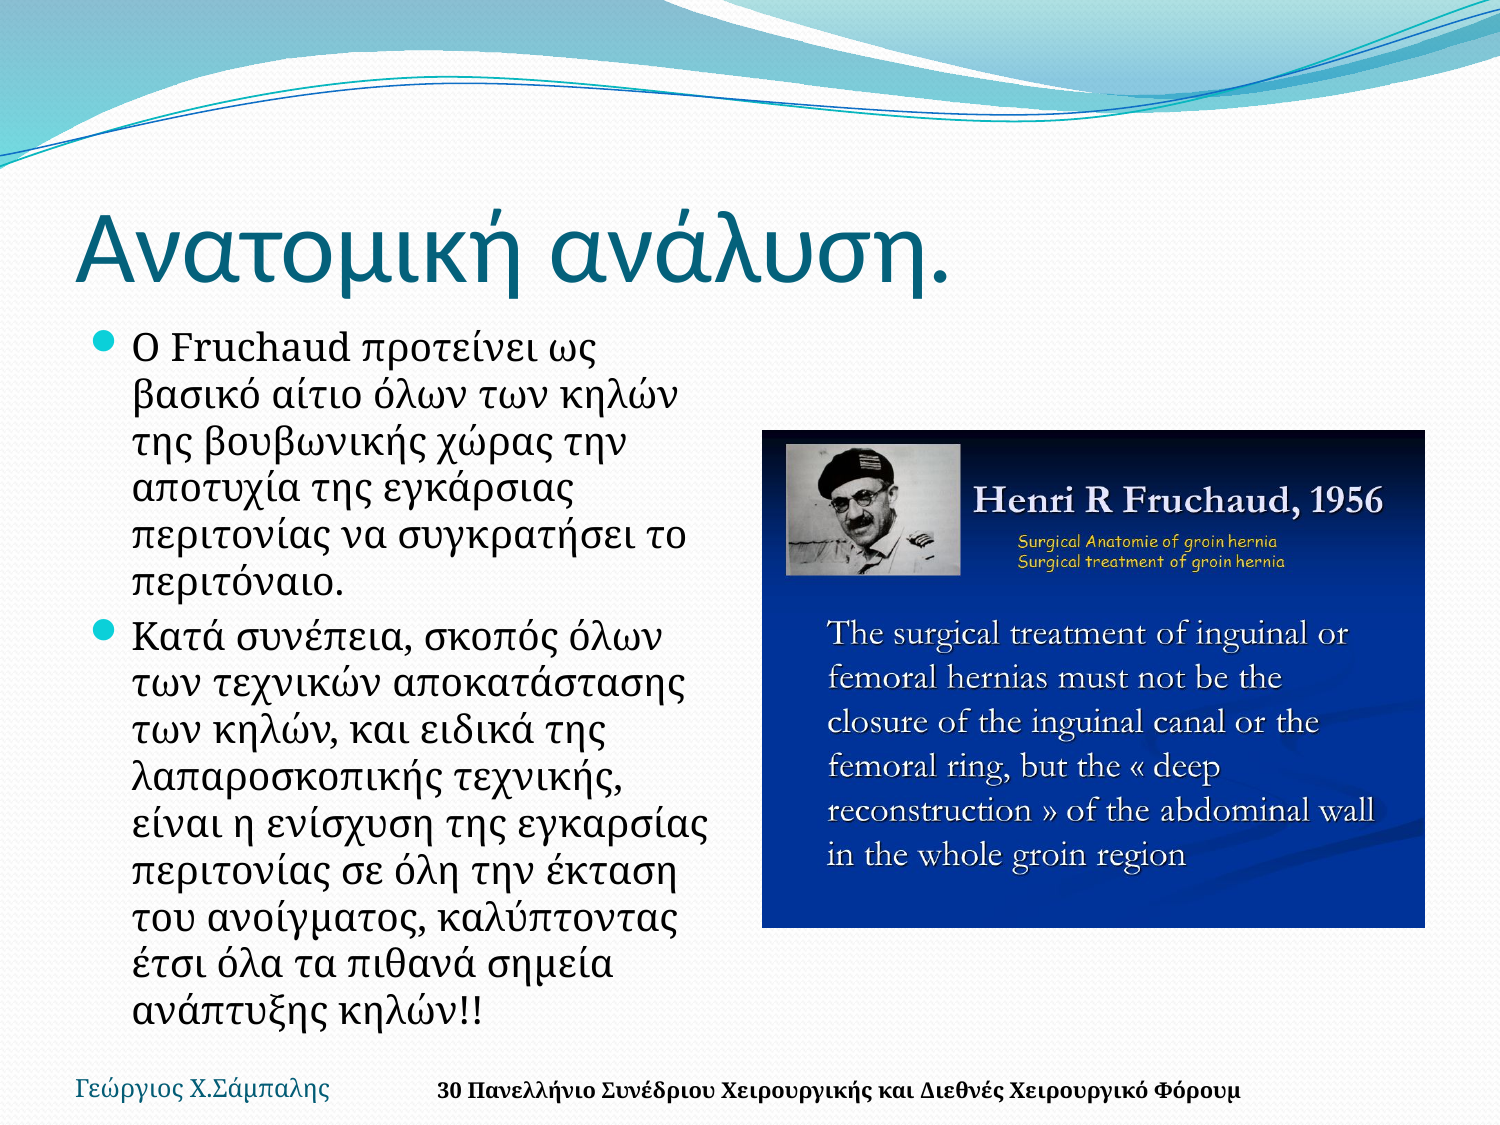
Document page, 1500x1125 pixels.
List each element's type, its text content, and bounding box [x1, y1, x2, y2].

title Ανατομική ανάλυση. [75, 115, 1425, 303]
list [762, 430, 1426, 928]
list Ο Fruchaud προτείνει ως βασικό αίτιο όλων των κηλών της βουβωνικής χώρας την αποτυχία της εγκάρσιας περιτονίας να συγκρατήσει το περιτόναιο. Κατά συνέπεια, σκοπός όλων των τεχνικών αποκατάστασης των κηλών, και ειδικά της λαπαροσκοπικής τεχνικής, είναι η ενίσχυση της εγκαρσίας περιτονίας σε όλη την έκταση του ανοίγµατος, καλύπτοντας έτσι όλα τα πιθανά σηµεία ανάπτυξης κηλών!! [75, 314, 738, 1043]
footer 30 Πανελλήνιο Συνέδριου Χειρουργικής και Διεθνές Χειρουργικό Φόρουμ [437, 1042, 1278, 1103]
slide_number Γεώργιος Χ.Σάμπαλης [75, 1042, 425, 1103]
